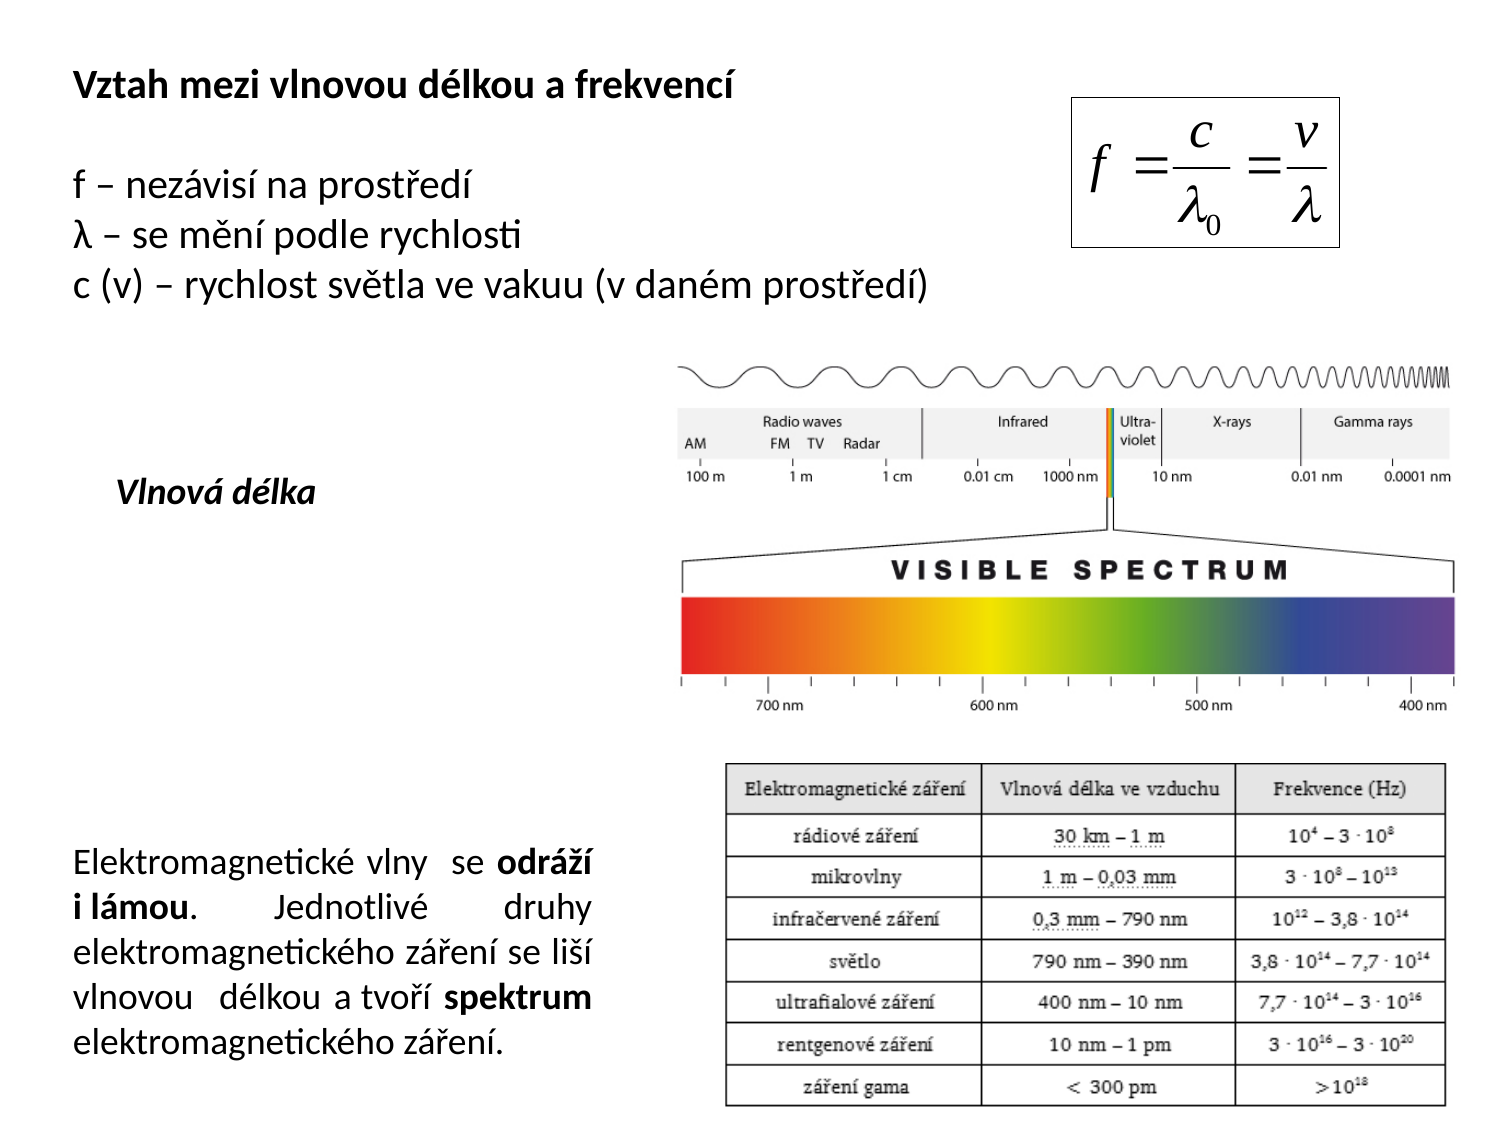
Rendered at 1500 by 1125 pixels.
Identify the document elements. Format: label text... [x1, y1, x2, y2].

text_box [1071, 97, 1340, 247]
text_box Vlnová délka [100, 459, 332, 519]
picture [673, 361, 1461, 718]
text_box Elektromagnetické vlny se odráží i lámou. Jednotlivé druhy elektromagnetického záření se liší vlnovou délkou a tvoří spektrum elektromagnetického záření. [58, 829, 608, 1070]
text_box Vztah mezi vlnovou délkou a frekvencí f – nezávisí na prostředí λ – se mění podle rychlosti c (v) – rychlost světla ve vakuu (v daném prostředí) [58, 49, 983, 314]
picture [724, 763, 1448, 1110]
